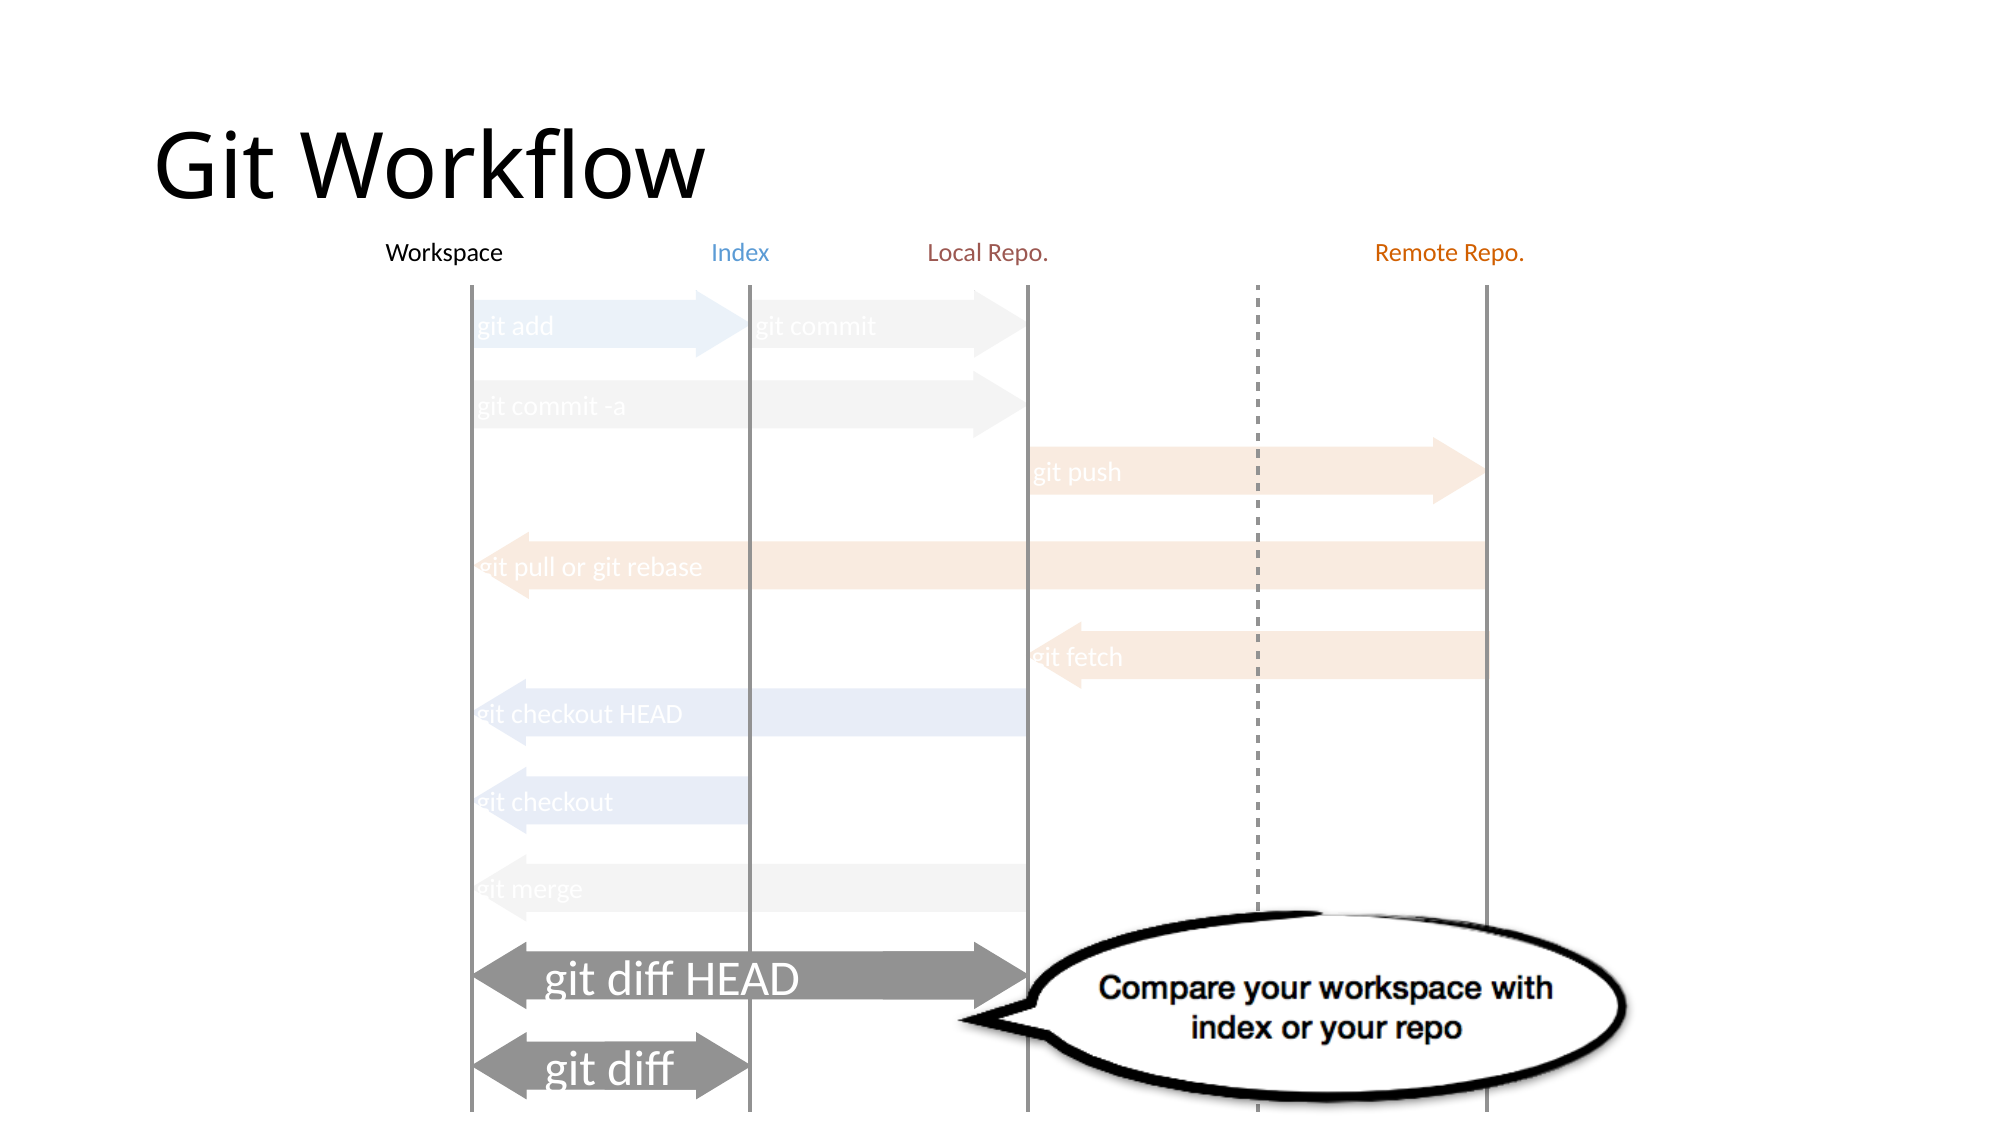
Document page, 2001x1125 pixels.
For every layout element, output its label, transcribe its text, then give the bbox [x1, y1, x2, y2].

title Git Workflow [137, 59, 1863, 278]
text_box Remote Repo. [1369, 228, 1532, 273]
text_box Local Repo. [921, 228, 1055, 273]
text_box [470, 941, 1030, 1100]
text_box [375, 290, 1625, 1120]
text_box Workspace [379, 228, 510, 273]
picture [955, 908, 1630, 1105]
text_box Index [705, 228, 776, 273]
